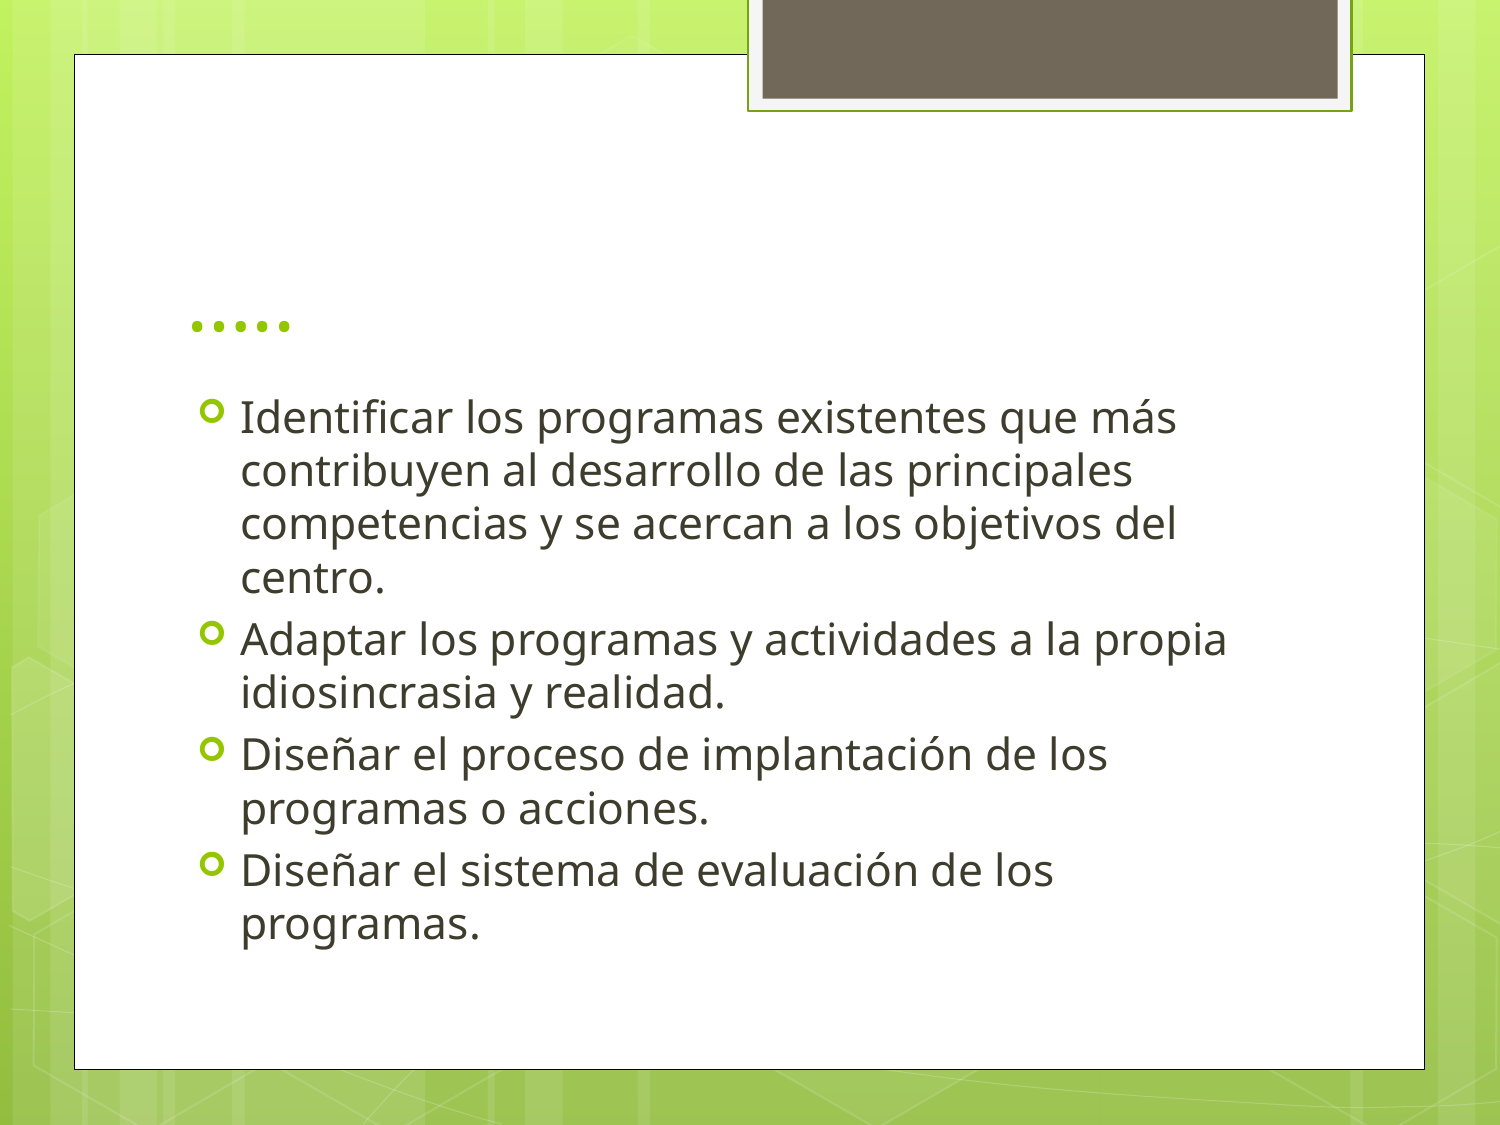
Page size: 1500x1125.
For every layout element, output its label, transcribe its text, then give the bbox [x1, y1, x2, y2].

list Identificar los programas existentes que más contribuyen al desarrollo de las principales competencias y se acercan a los objetivos del centro. Adaptar los programas y actividades a la propia idiosincrasia y realidad. Diseñar el proceso de implantación de los programas o acciones. Diseñar el sistema de evaluación de los programas. [171, 381, 1283, 957]
title ….. [171, 168, 1324, 357]
